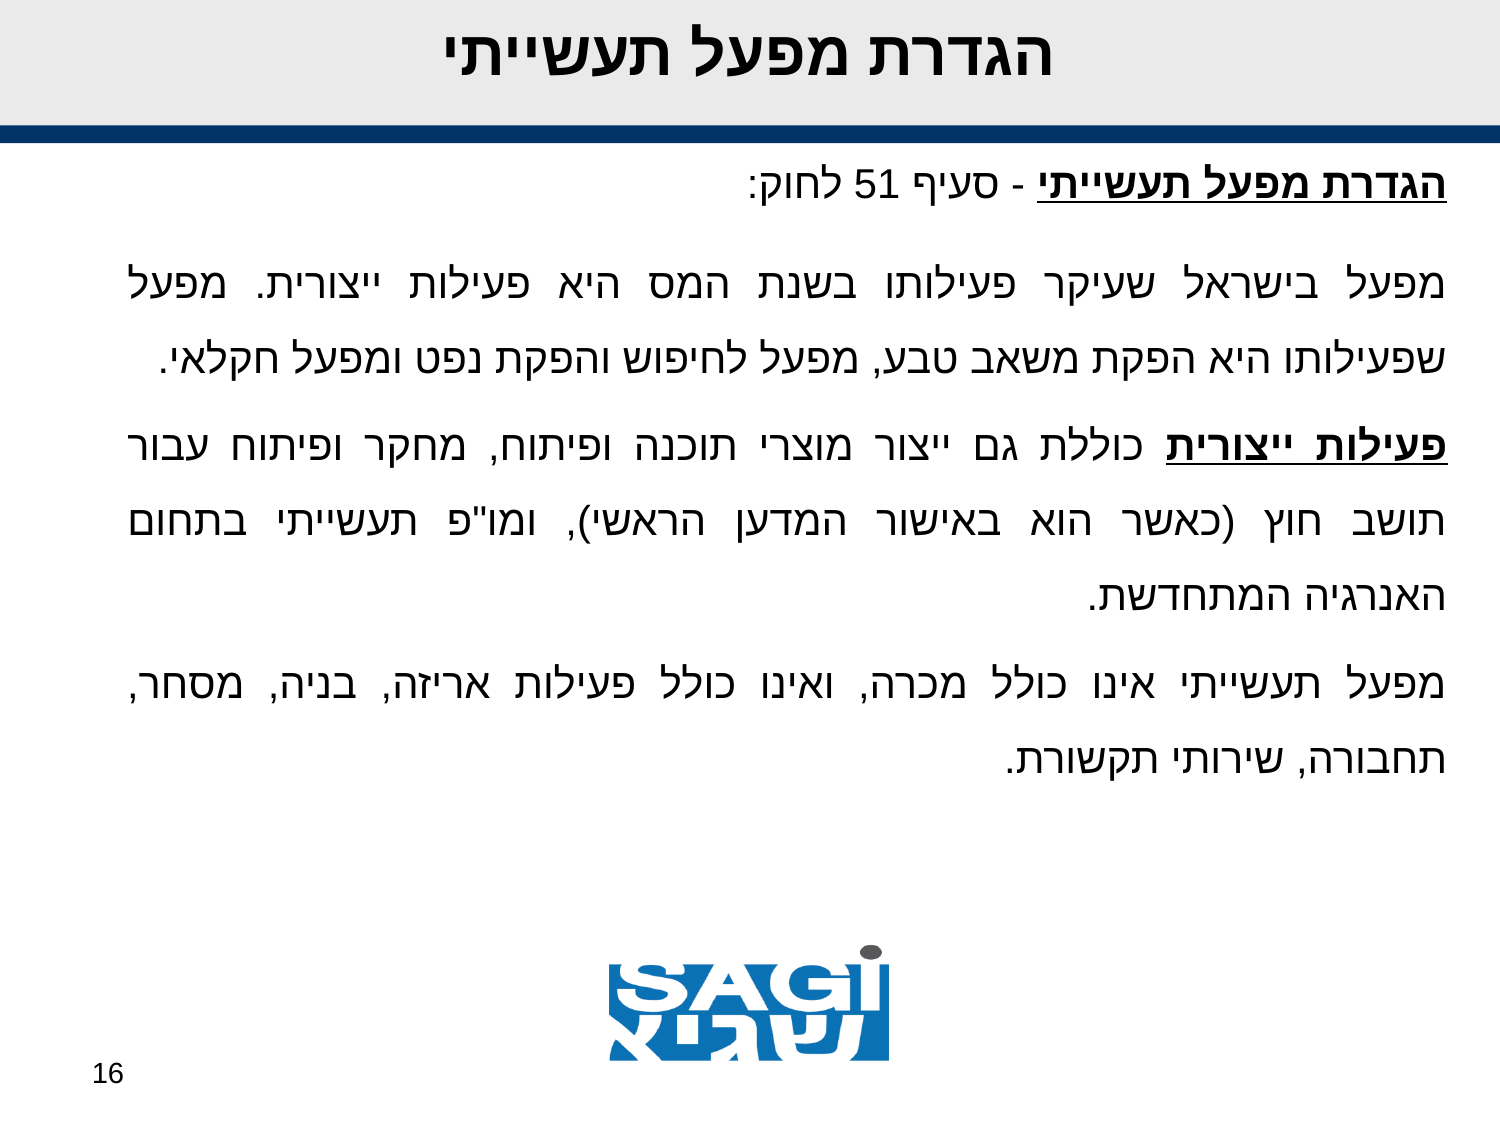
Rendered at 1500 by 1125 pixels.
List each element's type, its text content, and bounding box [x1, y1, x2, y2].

title הגדרת מפעל תעשייתי [74, 0, 1425, 102]
list הגדרת מפעל תעשייתי - סעיף 51 לחוק: מפעל בישראל שעיקר פעילותו בשנת המס היא פעילות ייצורית. מפעל שפעילותו היא הפקת משאב טבע, מפעל לחיפוש והפקת נפט ומפעל חקלאי. פעילות ייצורית כוללת גם ייצור מוצרי תוכנה ופיתוח, מחקר ופיתוח עבור תושב חוץ (כאשר הוא באישור המדען הראשי), ומו"פ תעשייתי בתחום האנרגיה המתחדשת. מפעל תעשייתי אינו כולל מכרה, ואינו כולל פעילות אריזה, בניה, מסחר, תחבורה, שירותי תקשורת. [112, 148, 1463, 892]
picture [596, 940, 904, 1063]
slide_number 16 [76, 1046, 428, 1125]
